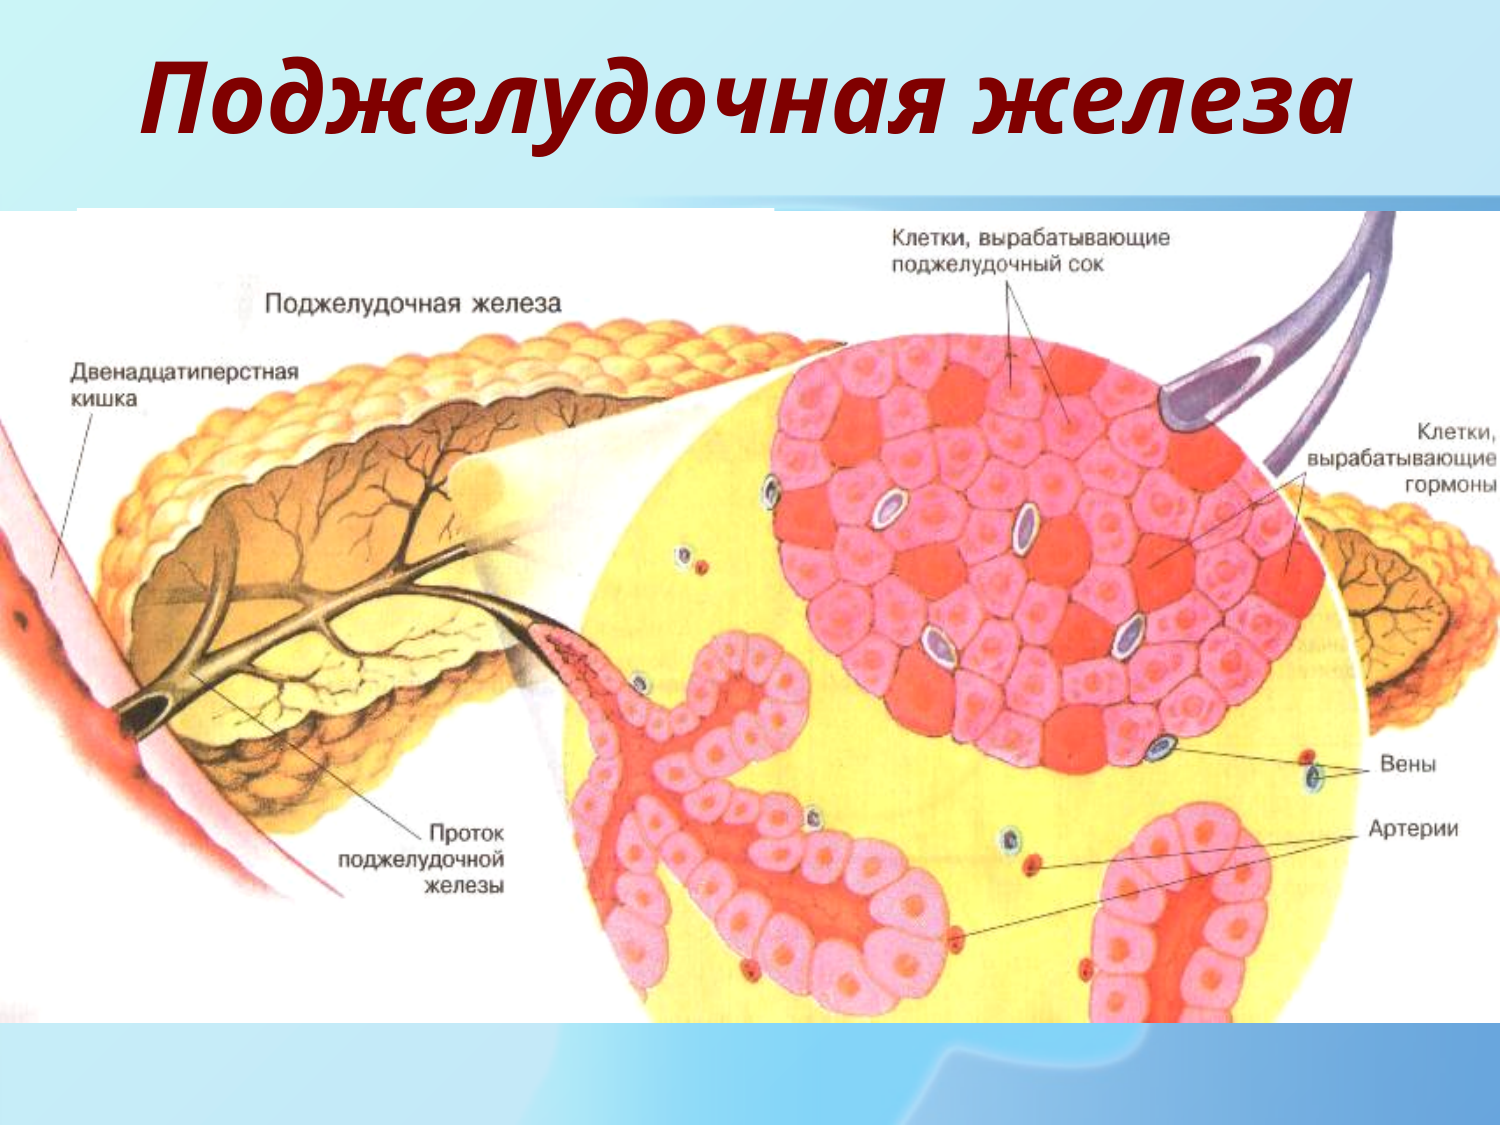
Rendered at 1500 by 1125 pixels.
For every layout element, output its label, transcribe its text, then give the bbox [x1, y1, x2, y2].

text_box Поджелудочная железа [0, 25, 1495, 162]
picture [0, 1023, 1500, 1125]
picture [0, 0, 1500, 207]
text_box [0, 207, 1500, 1023]
